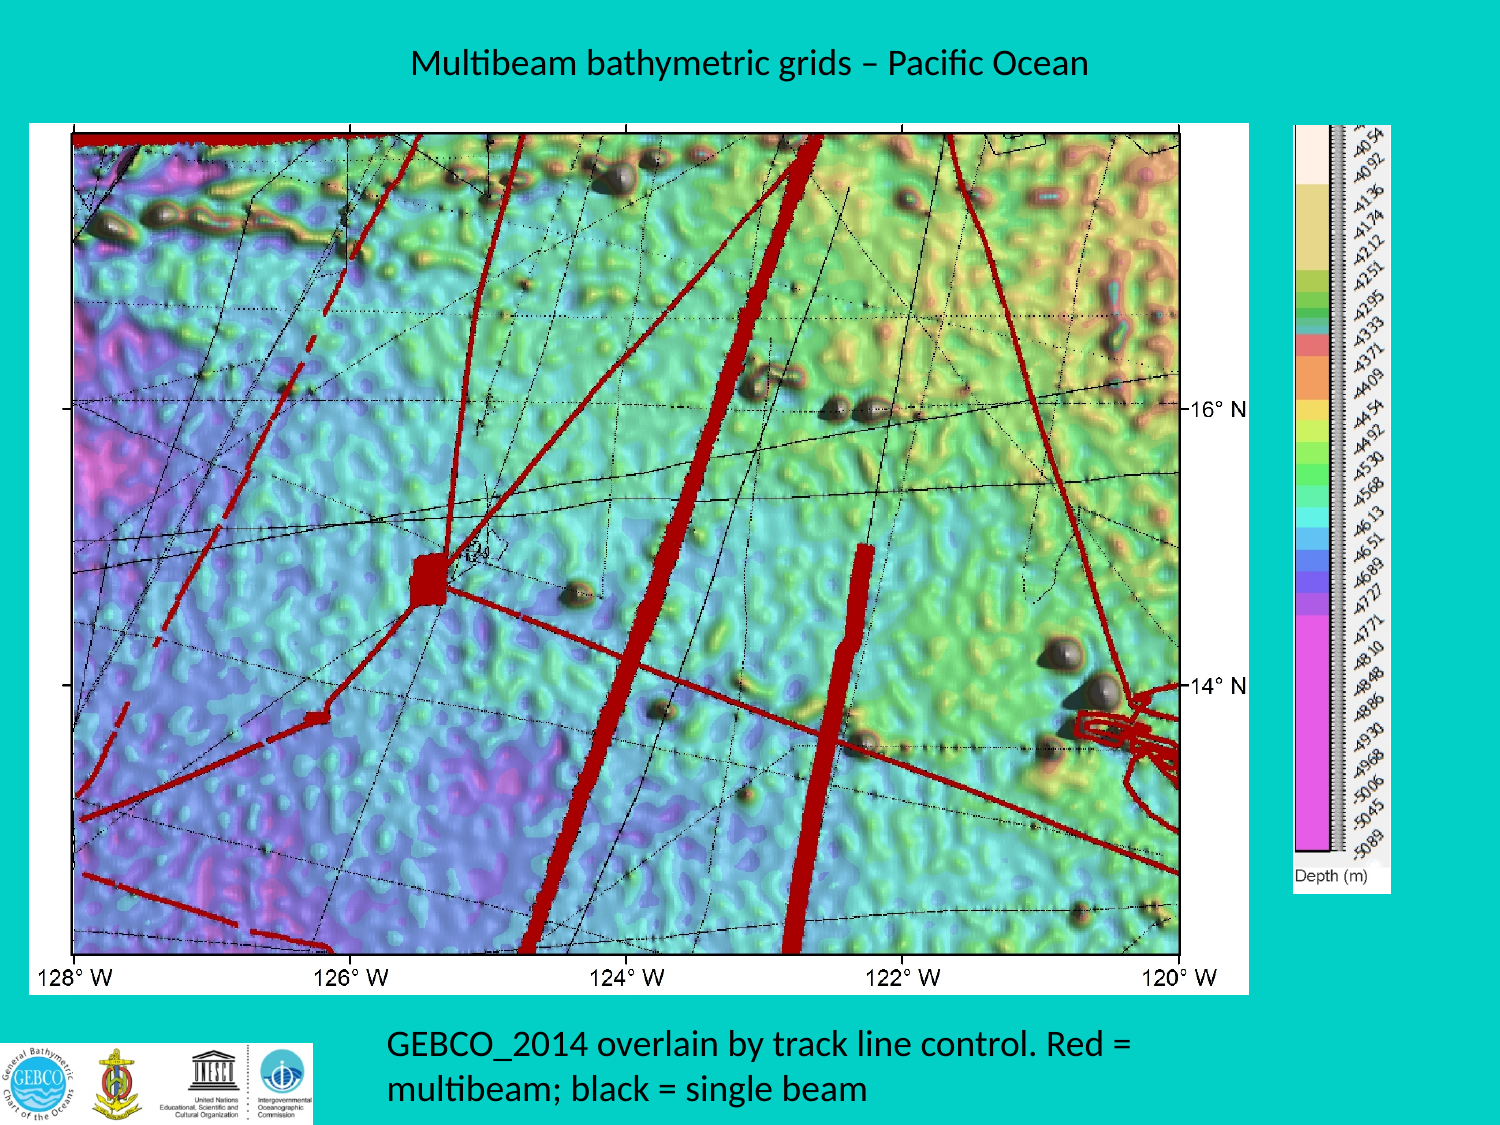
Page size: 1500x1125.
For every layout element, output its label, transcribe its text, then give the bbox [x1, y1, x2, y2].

text_box Multibeam bathymetric grids – Pacific Ocean [53, 30, 1447, 91]
text_box GEBCO_2014 overlain by track line control. Red = multibeam; black = single beam [371, 1011, 1249, 1117]
picture [0, 1043, 314, 1125]
picture [1293, 125, 1391, 894]
picture [29, 123, 1250, 995]
